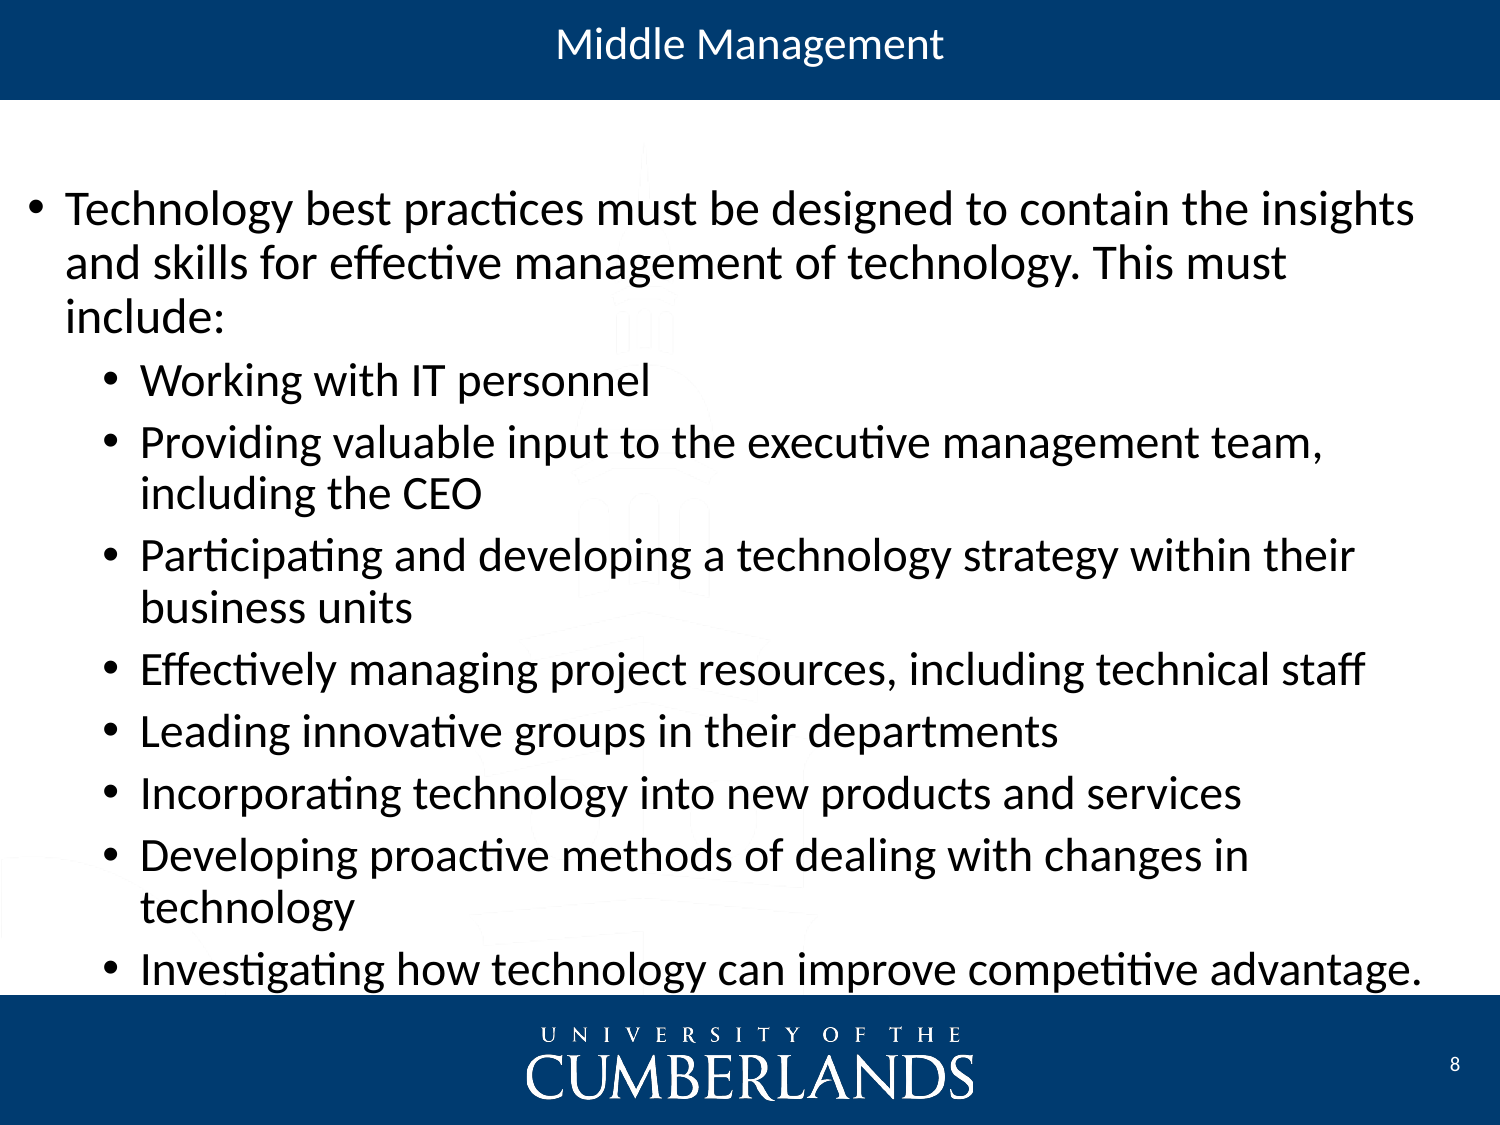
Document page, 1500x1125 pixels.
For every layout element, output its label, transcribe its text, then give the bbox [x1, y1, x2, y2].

list Technology best practices must be designed to contain the insights and skills for effective management of technology. This must include: Working with IT personnel Providing valuable input to the executive management team, including the CEO Participating and developing a technology strategy within their business units Effectively managing project resources, including technical staff Leading innovative groups in their departments Incorporating technology into new products and services Developing proactive methods of dealing with changes in technology Investigating how technology can improve competitive advantage. [12, 174, 1475, 983]
list Middle Management [0, 12, 1500, 88]
slide_number 8 [1275, 1042, 1475, 1103]
